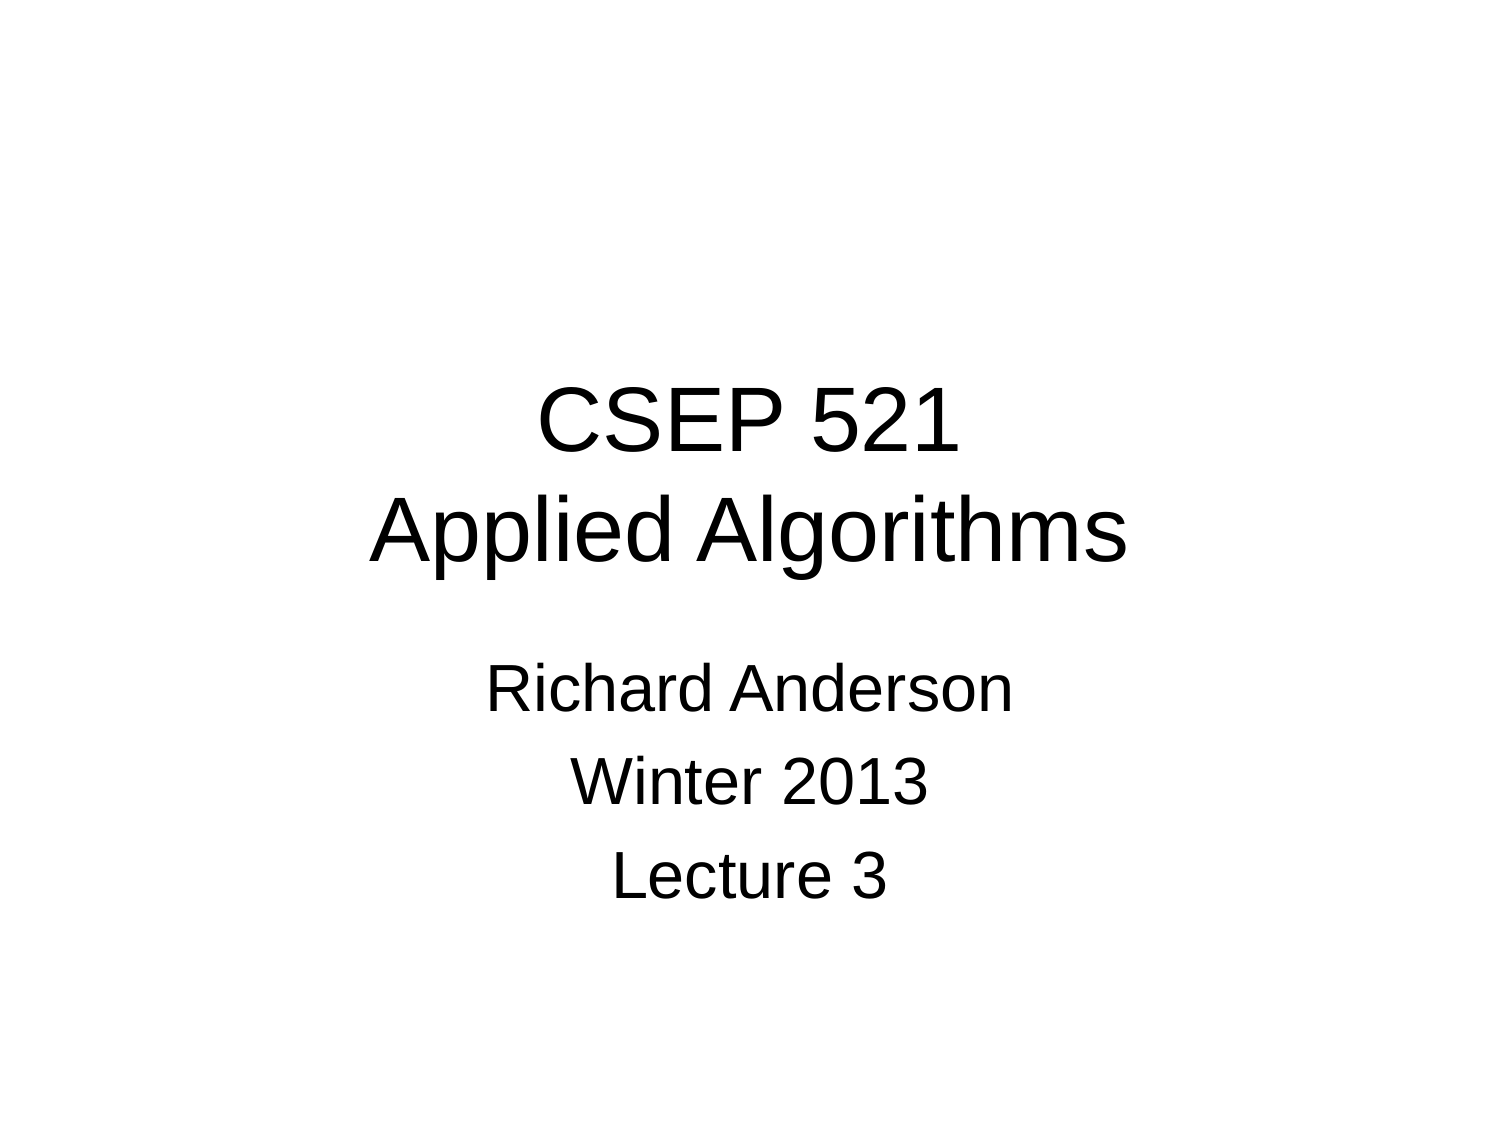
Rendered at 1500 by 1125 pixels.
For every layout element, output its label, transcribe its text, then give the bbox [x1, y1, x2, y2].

subtitle Richard Anderson Winter 2013 Lecture 3 [225, 637, 1275, 925]
title CSEP 521 Applied Algorithms [112, 349, 1388, 591]
